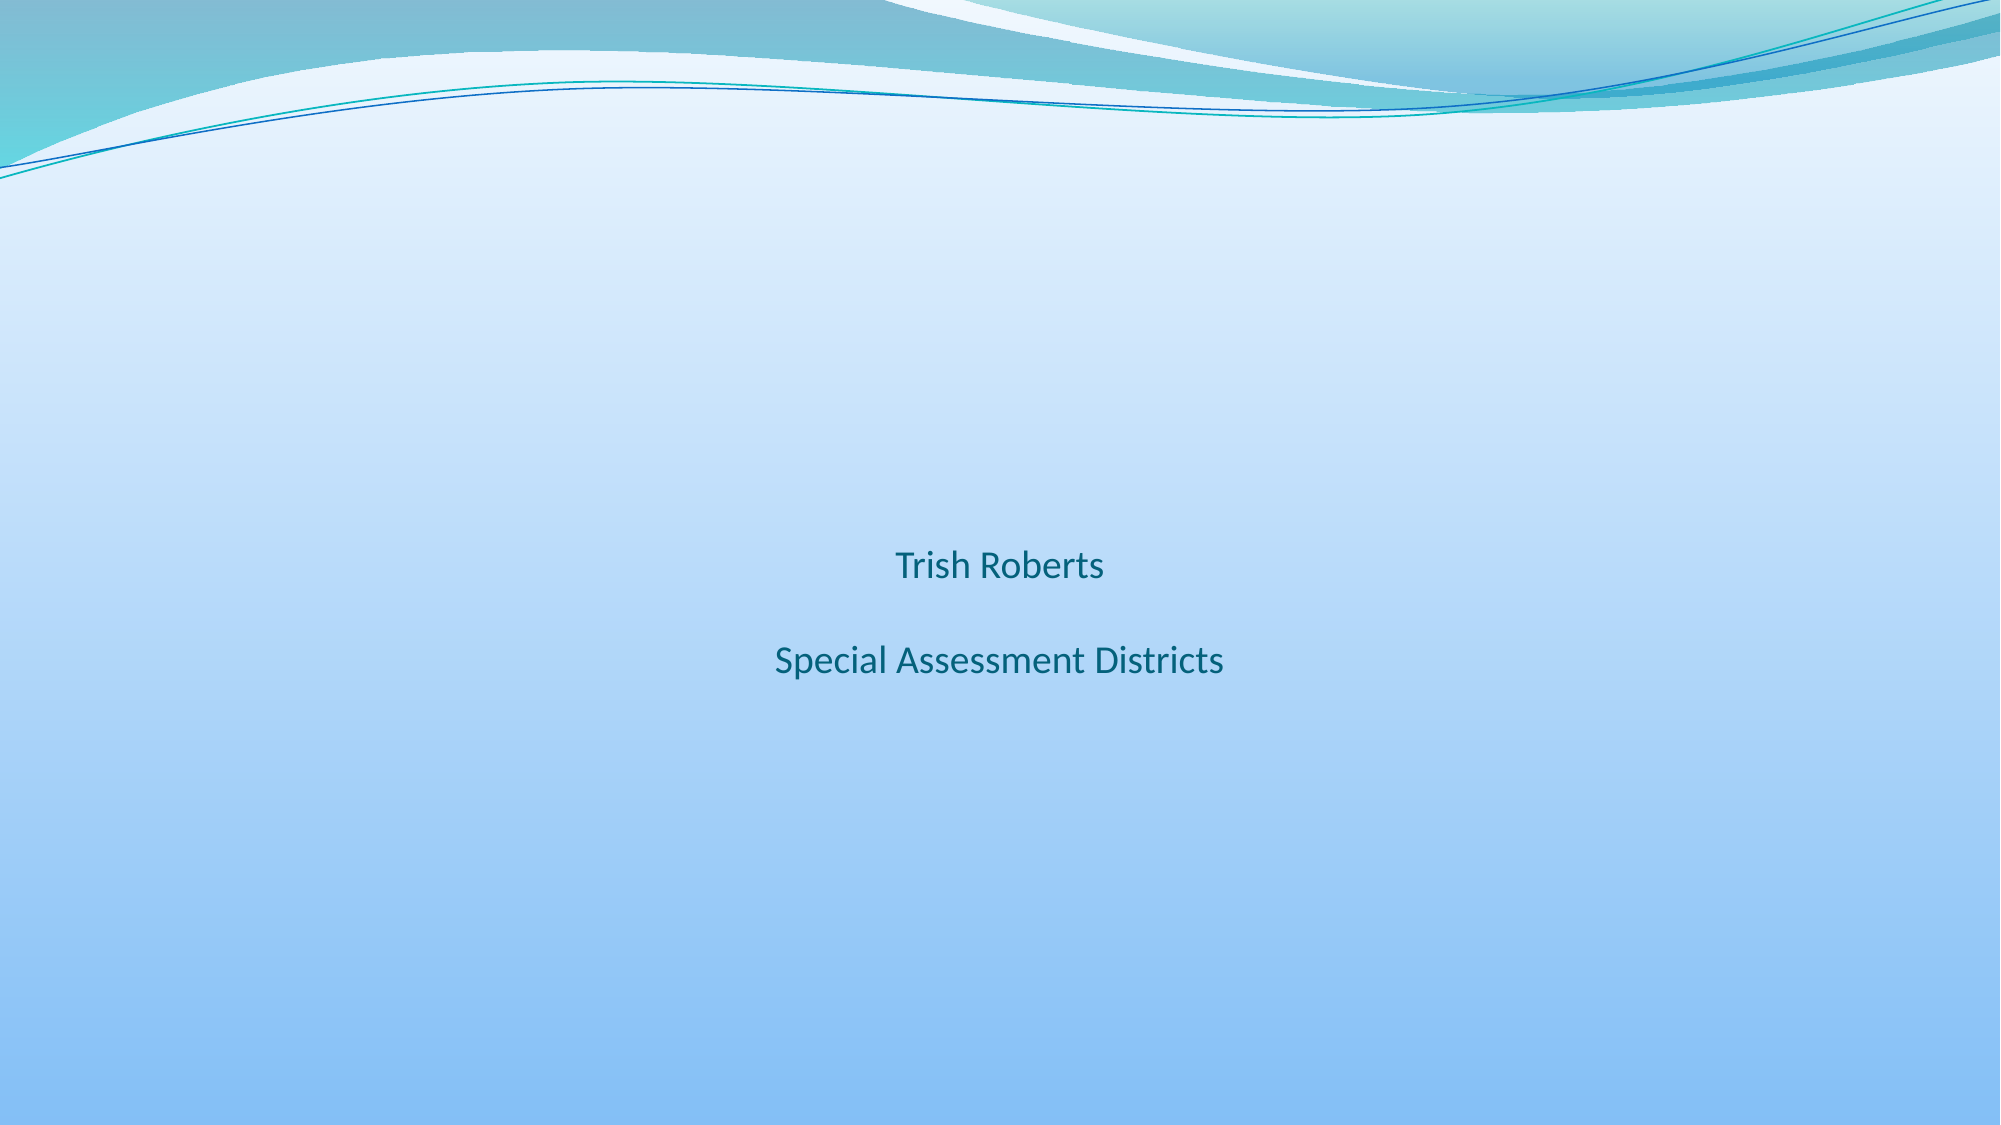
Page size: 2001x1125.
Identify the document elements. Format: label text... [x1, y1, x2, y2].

title Trish Roberts Special Assessment Districts [187, 528, 1813, 682]
